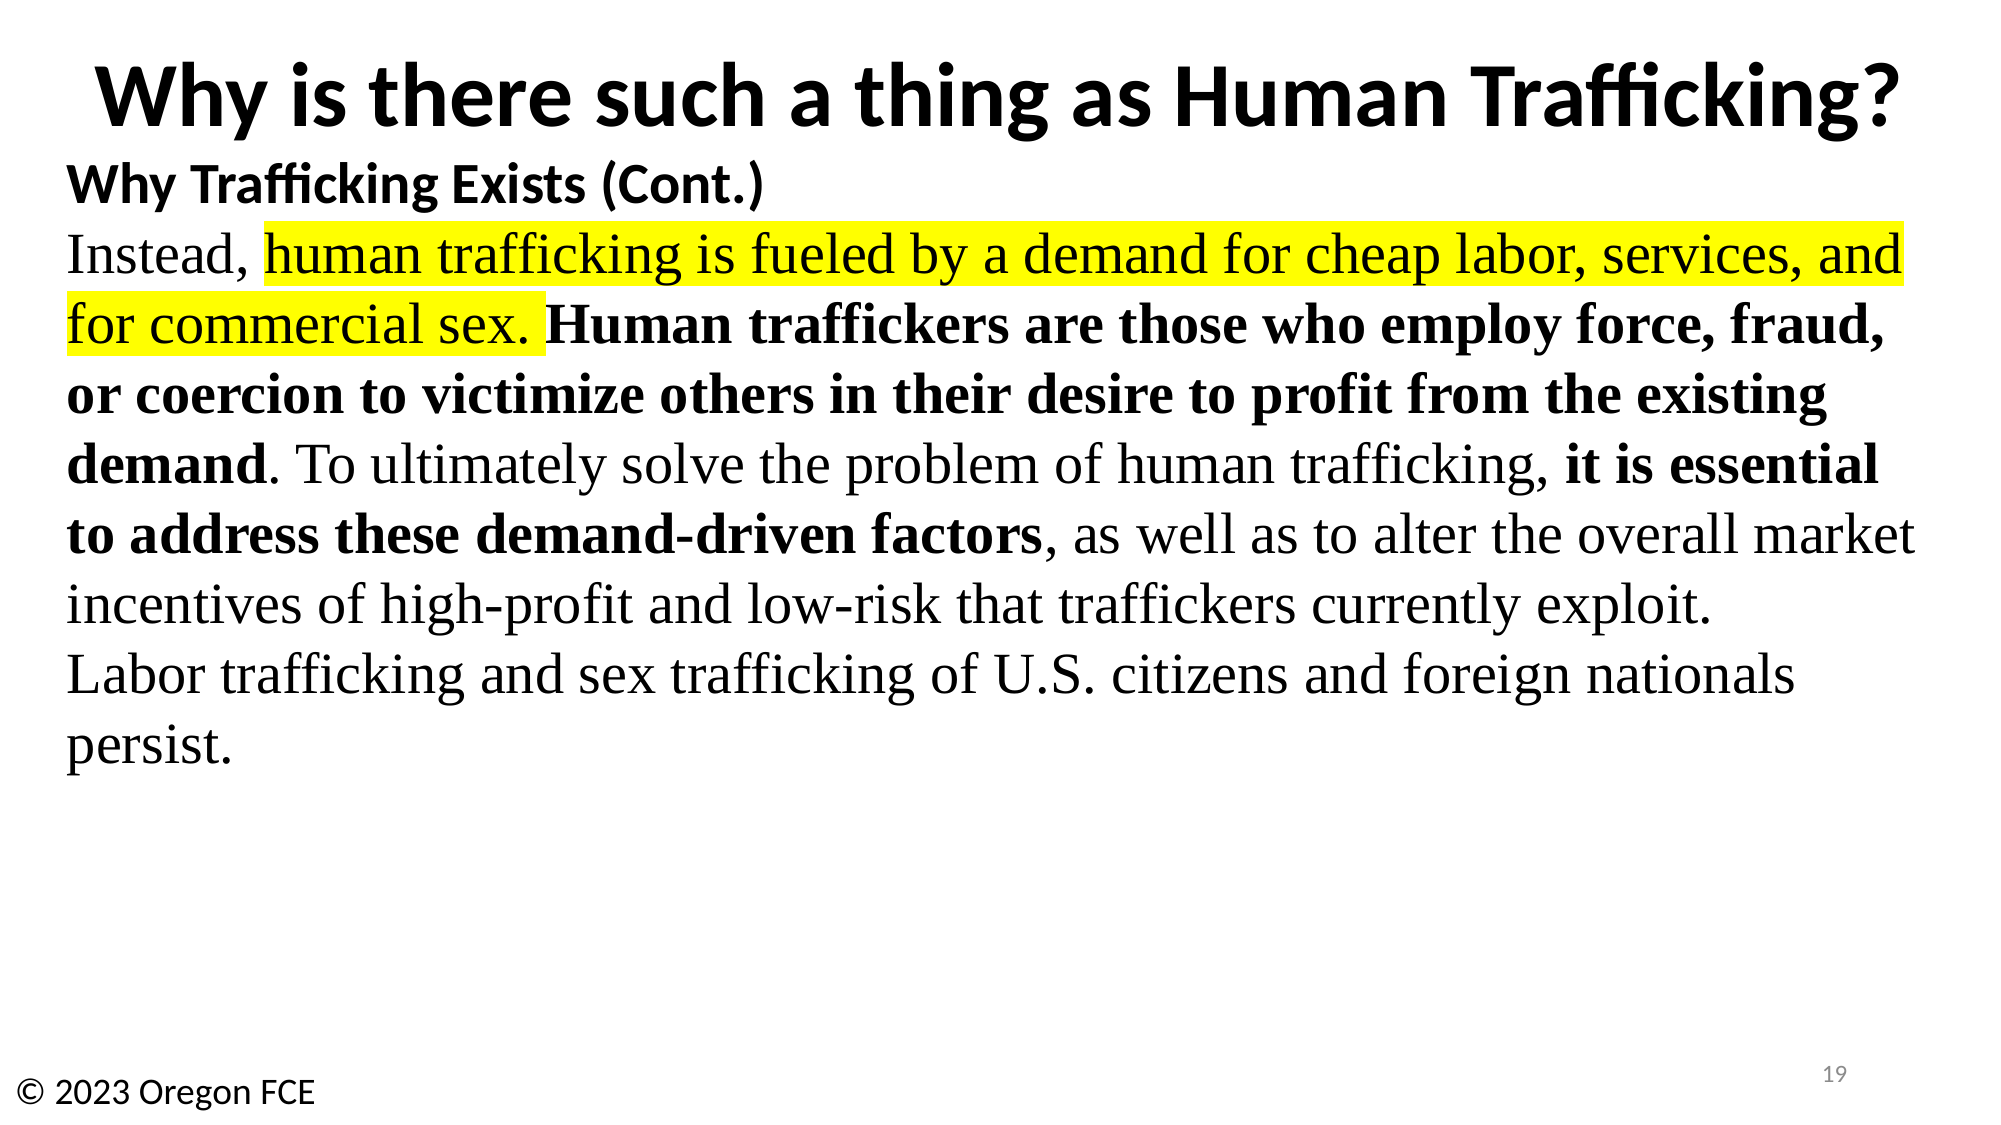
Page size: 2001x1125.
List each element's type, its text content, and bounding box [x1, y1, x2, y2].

slide_number 19 [1412, 1042, 1863, 1103]
text_box Why is there such a thing as Human Trafficking? Why Trafficking Exists (Cont.) Instead, human trafficking is fueled by a demand for cheap labor, services, and for commercial sex. Human traffickers are those who employ force, fraud, or coercion to victimize others in their desire to profit from the existing demand. To ultimately solve the problem of human trafficking, it is essential to address these demand-driven factors, as well as to alter the overall market incentives of high-profit and low-risk that traffickers currently exploit. Labor trafficking and sex trafficking of U.S. citizens and foreign nationals persist. [52, 27, 1948, 1042]
text_box © 2023 Oregon FCE [0, 1060, 345, 1120]
